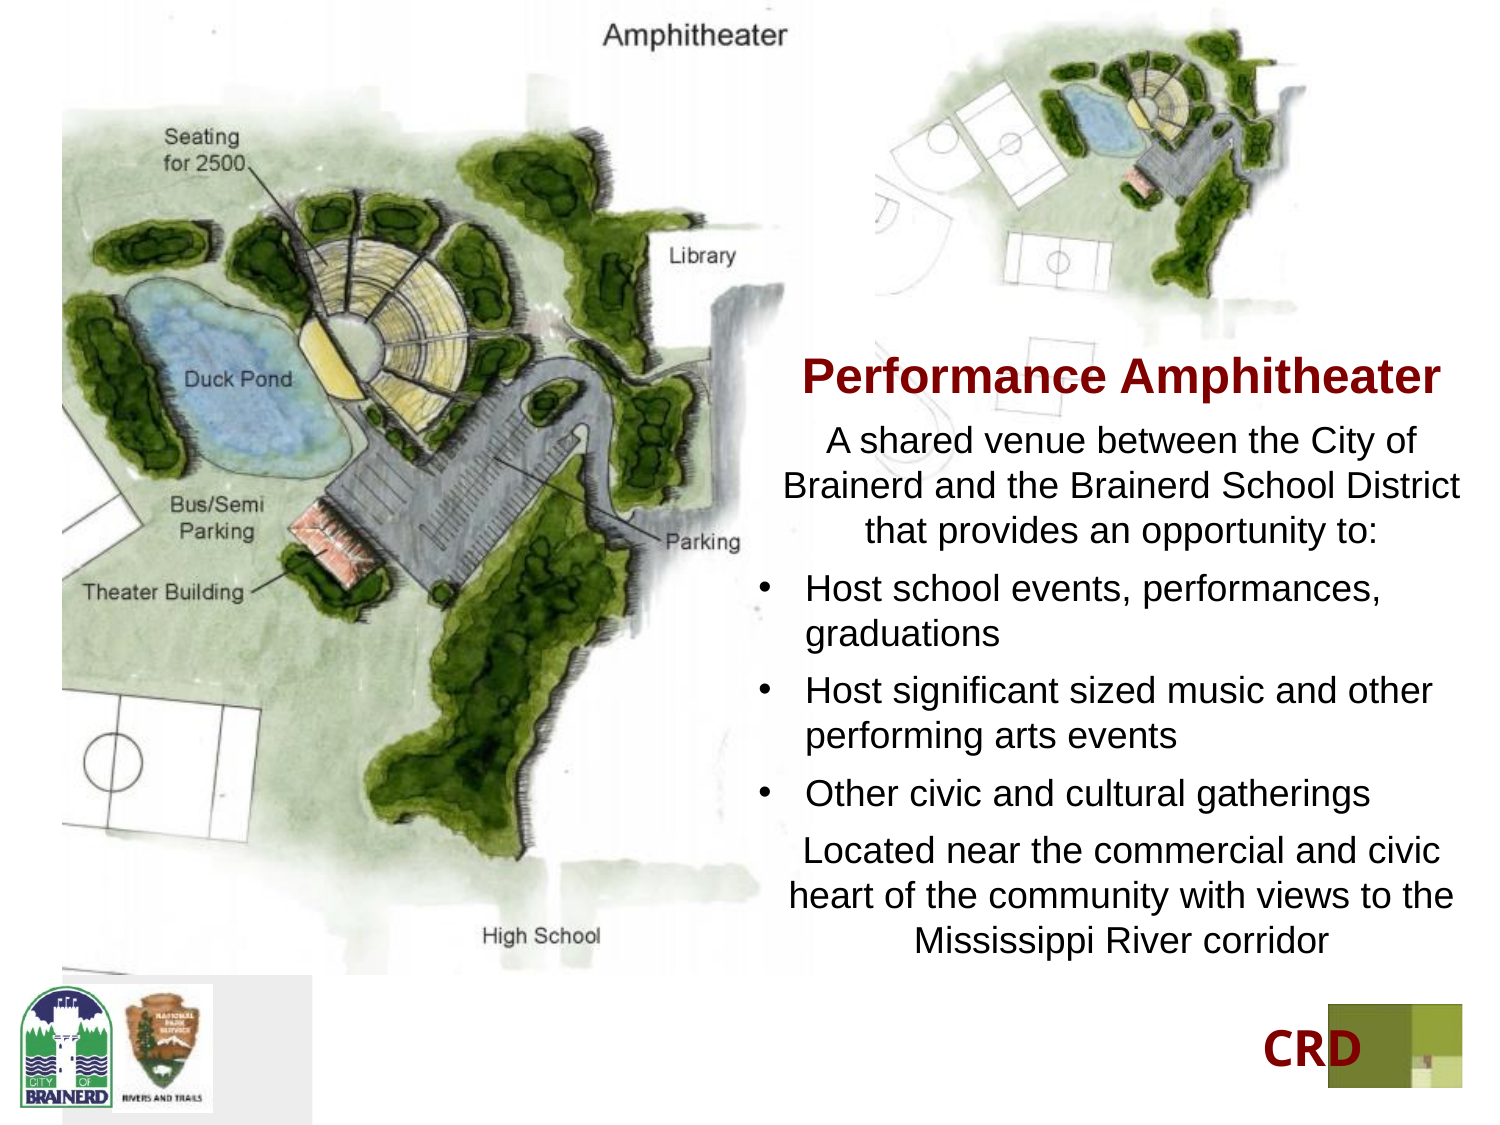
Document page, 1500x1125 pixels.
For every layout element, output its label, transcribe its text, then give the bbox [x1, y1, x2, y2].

picture [62, 0, 817, 976]
picture [1328, 1004, 1463, 1088]
text_box Performance Amphitheater A shared venue between the City of Brainerd and the Brainerd School District that provides an opportunity to: Host school events, performances, graduations Host significant sized music and other performing arts events Other civic and cultural gatherings Located near the commercial and civic heart of the community with views to the Mississippi River corridor [820, 336, 1500, 969]
picture [874, 0, 1336, 493]
picture [19, 984, 213, 1113]
